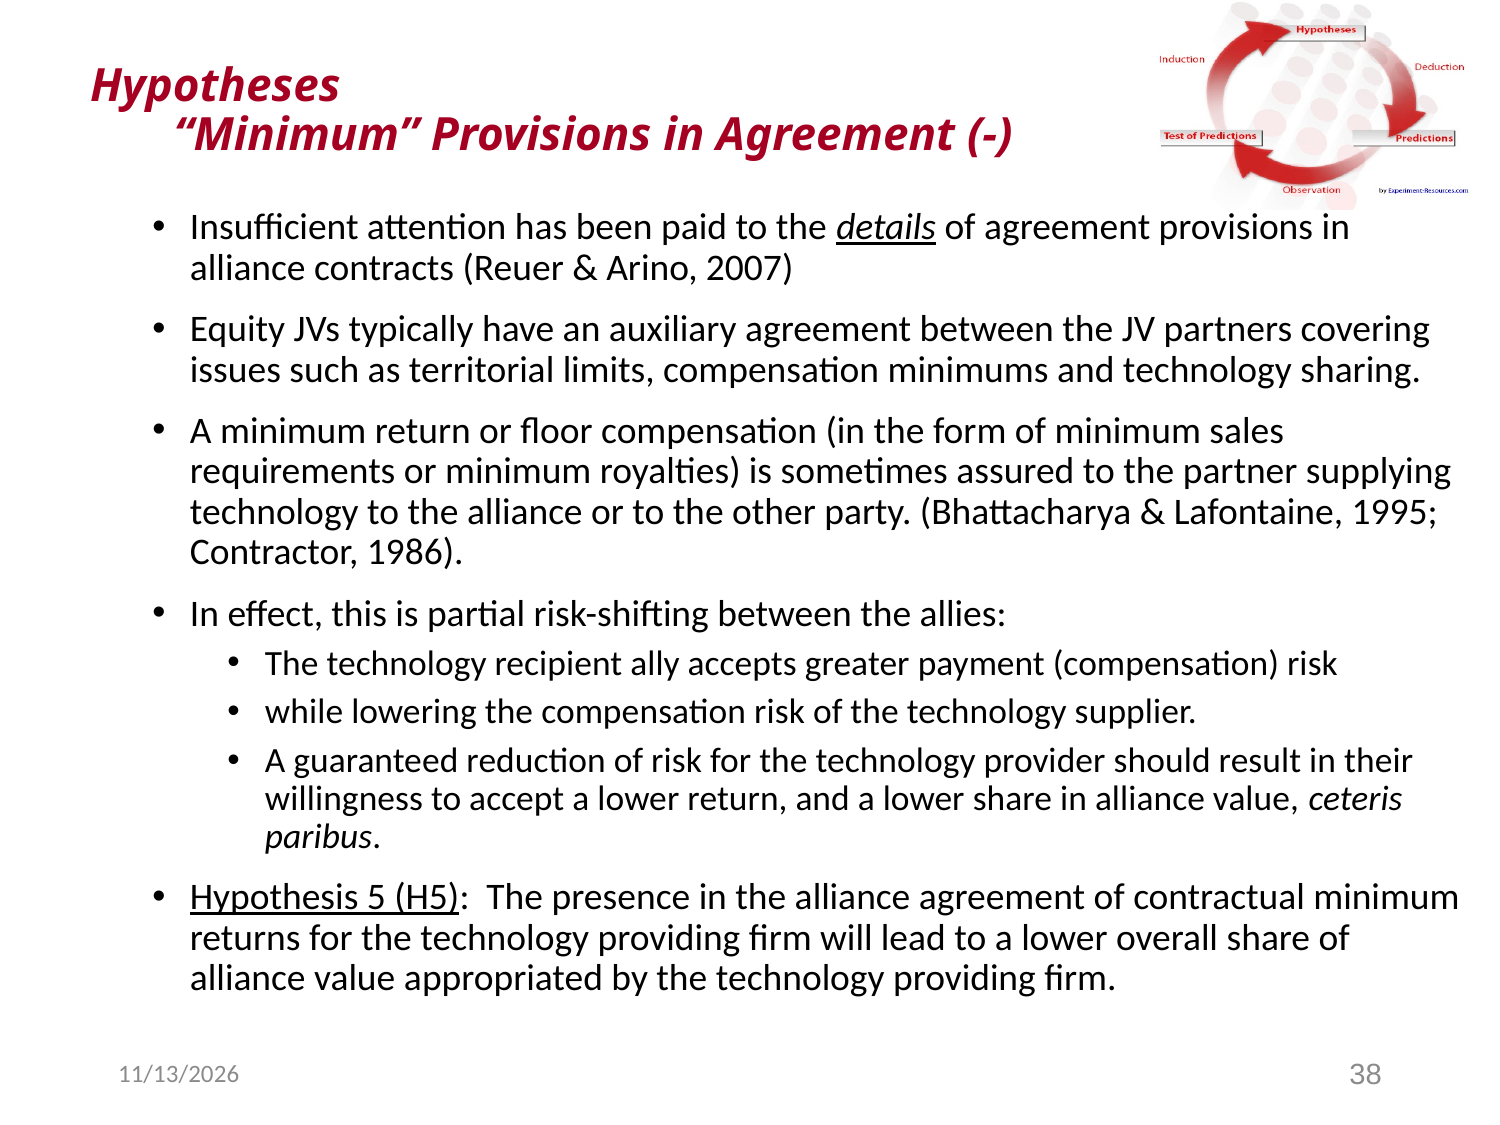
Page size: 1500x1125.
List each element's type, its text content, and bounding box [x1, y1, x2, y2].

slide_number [103, 1042, 441, 1103]
title Hypotheses “Minimum” Provisions in Agreement (-) [75, 0, 1124, 223]
slide_number 38 [1059, 1042, 1397, 1103]
picture [1124, 0, 1475, 210]
list Insufficient attention has been paid to the details of agreement provisions in alliance contracts (Reuer & Arino, 2007) Equity JVs typically have an auxiliary agreement between the JV partners covering issues such as territorial limits, compensation minimums and technology sharing. A minimum return or floor compensation (in the form of minimum sales requirements or minimum royalties) is sometimes assured to the partner supplying technology to the alliance or to the other party. (Bhattacharya & Lafontaine, 1995; Contractor, 1986). In effect, this is partial risk-shifting between the allies: The technology recipient ally accepts greater payment (compensation) risk while lowering the compensation risk of the technology supplier. A guaranteed reduction of risk for the technology provider should result in their willingness to accept a lower return, and a lower share in alliance value, ceteris paribus. Hypothesis 5 (H5): The presence in the alliance agreement of contractual minimum returns for the technology providing firm will lead to a lower overall share of alliance value appropriated by the technology providing firm. [137, 200, 1488, 1013]
